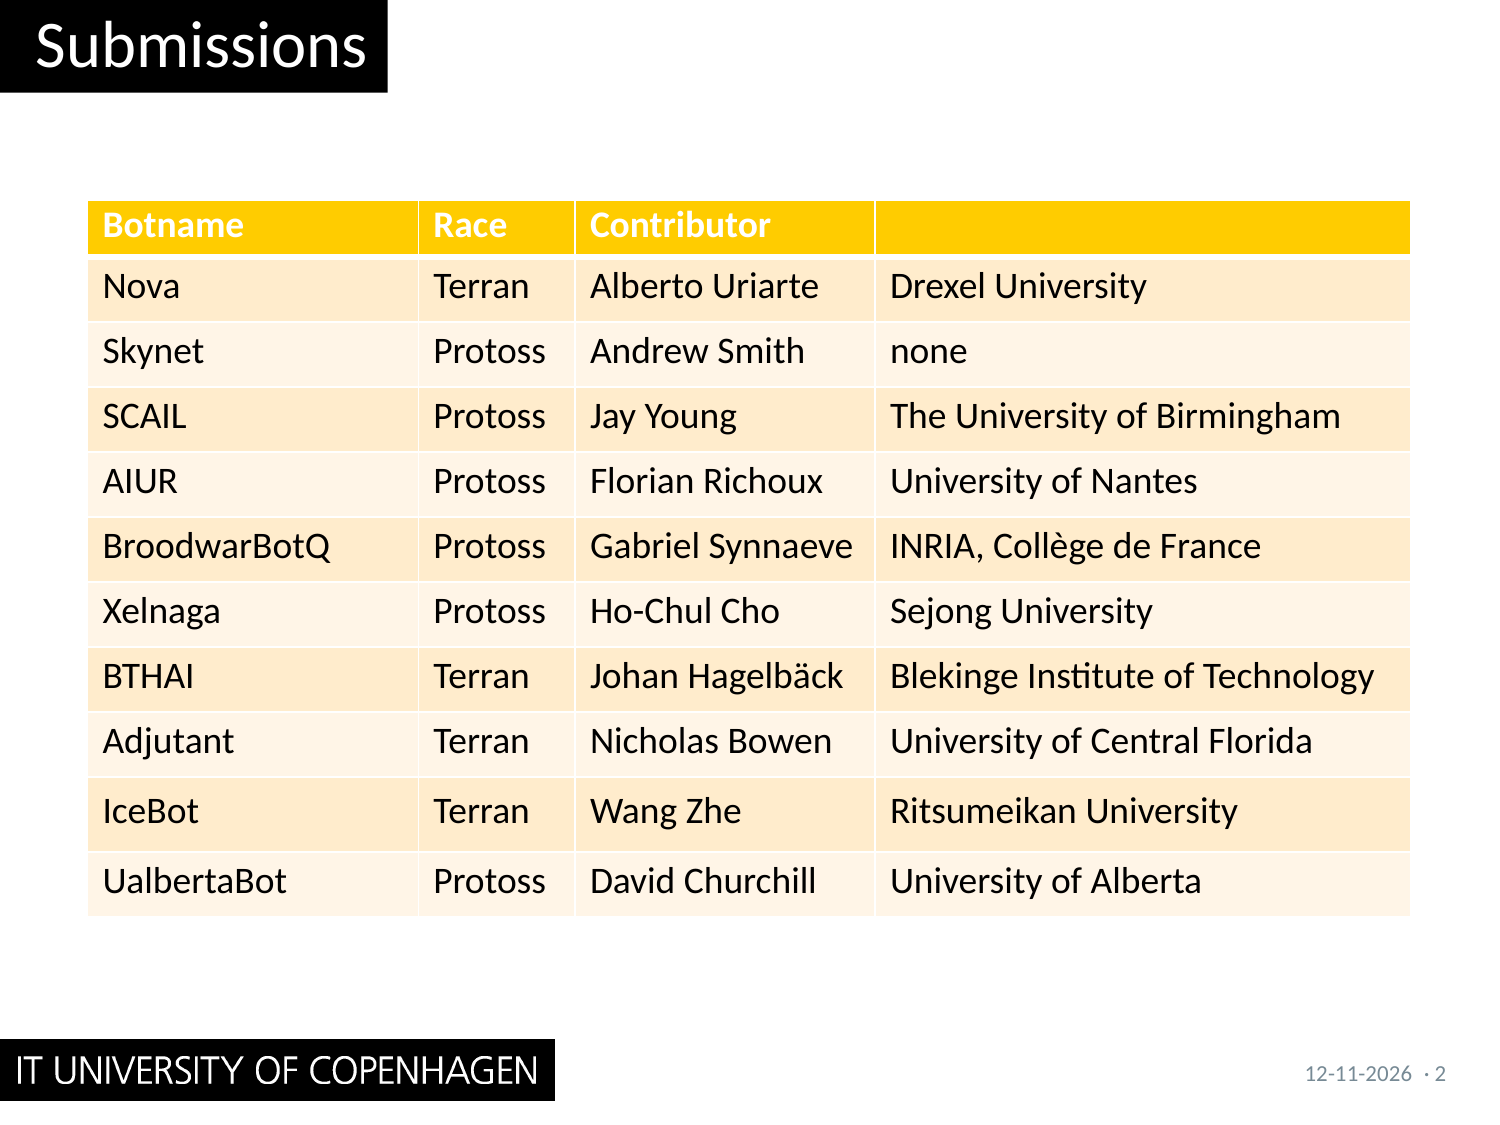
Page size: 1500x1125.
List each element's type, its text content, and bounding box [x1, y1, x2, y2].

table_cell University of Nantes [876, 453, 1410, 516]
table_cell Terran [419, 648, 574, 711]
table_cell AIUR [88, 453, 418, 516]
table_cell Andrew Smith [576, 323, 874, 386]
table_cell The University of Birmingham [876, 388, 1410, 451]
table_cell David Churchill [576, 853, 874, 916]
table_cell Wang Zhe [576, 778, 874, 851]
slide_number · 2 [1423, 1042, 1474, 1103]
table_cell IceBot [88, 778, 418, 851]
table_header Botname [88, 201, 418, 254]
table_cell Adjutant [88, 713, 418, 776]
table_cell Nova [88, 260, 418, 321]
table_cell Protoss [419, 583, 574, 646]
picture [18, 1056, 536, 1084]
table_cell SCAIL [88, 388, 418, 451]
table_cell Terran [419, 713, 574, 776]
table_cell Protoss [419, 853, 574, 916]
table_header [876, 201, 1410, 254]
table_cell University of Alberta [876, 853, 1410, 916]
table_cell Ritsumeikan University [876, 778, 1410, 851]
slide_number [1062, 1042, 1413, 1103]
table_cell Xelnaga [88, 583, 418, 646]
table_cell Johan Hagelbäck [576, 648, 874, 711]
table_cell Ho-Chul Cho [576, 583, 874, 646]
table_cell UalbertaBot [88, 853, 418, 916]
table_cell BroodwarBotQ [88, 518, 418, 581]
table_header Contributor [576, 201, 874, 254]
table_cell Protoss [419, 323, 574, 386]
table_cell none [876, 323, 1410, 386]
table_cell Sejong University [876, 583, 1410, 646]
table_cell University of Central Florida [876, 713, 1410, 776]
table_cell Terran [419, 778, 574, 851]
table_cell Gabriel Synnaeve [576, 518, 874, 581]
table_cell Protoss [419, 388, 574, 451]
table_cell Jay Young [576, 388, 874, 451]
title Submissions [0, 0, 388, 93]
table_header Race [419, 201, 574, 254]
table_cell Florian Richoux [576, 453, 874, 516]
table_cell BTHAI [88, 648, 418, 711]
table_cell INRIA, Collège de France [876, 518, 1410, 581]
table_cell Protoss [419, 453, 574, 516]
table_cell Terran [419, 260, 574, 321]
table_cell Nicholas Bowen [576, 713, 874, 776]
table_cell Drexel University [876, 260, 1410, 321]
table_cell Alberto Uriarte [576, 260, 874, 321]
table_cell Protoss [419, 518, 574, 581]
table_cell Blekinge Institute of Technology [876, 648, 1410, 711]
table_cell Skynet [88, 323, 418, 386]
